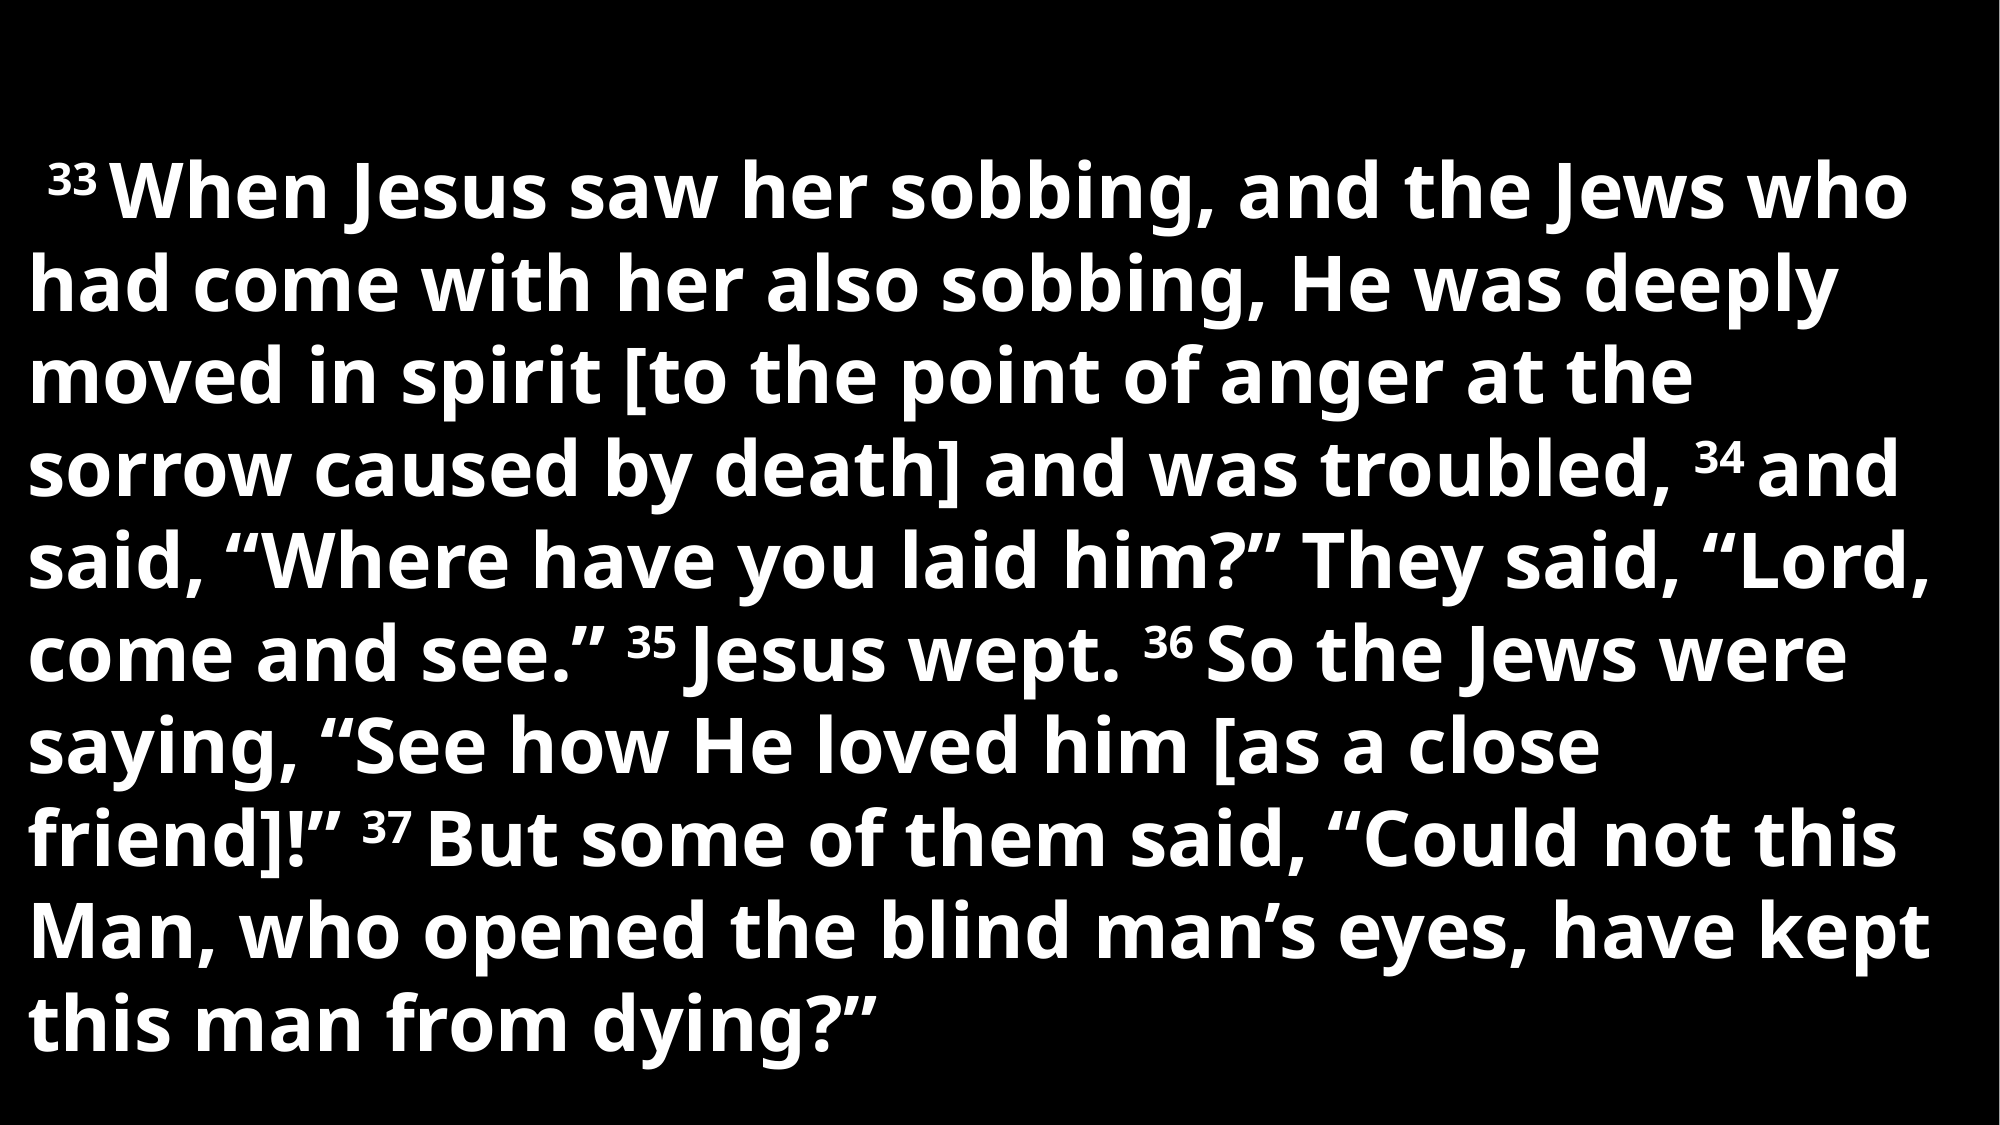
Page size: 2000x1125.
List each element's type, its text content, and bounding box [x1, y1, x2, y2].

text_box 33 When Jesus saw her sobbing, and the Jews who had come with her also sobbing, He was deeply moved in spirit [to the point of anger at the sorrow caused by death] and was troubled, 34 and said, “Where have you laid him?” They said, “Lord, come and see.” 35 Jesus wept. 36 So the Jews were saying, “See how He loved him [as a close friend]!” 37 But some of them said, “Could not this Man, who opened the blind man’s eyes, have kept this man from dying?” [12, 134, 1988, 1075]
